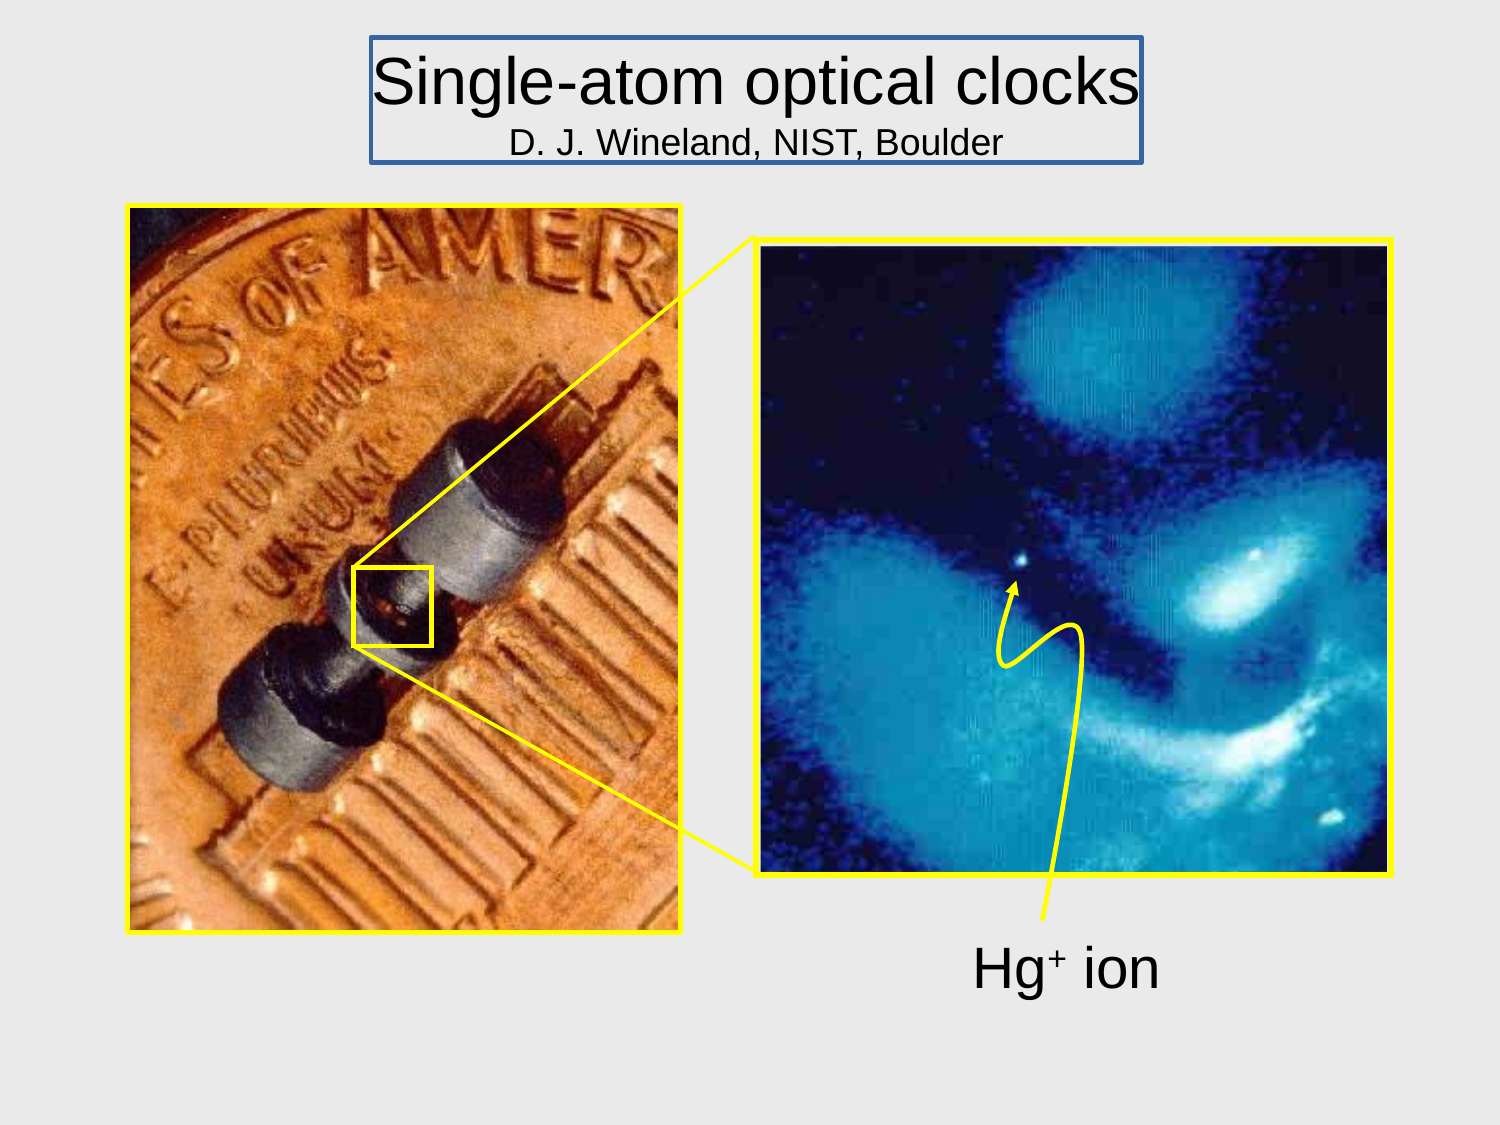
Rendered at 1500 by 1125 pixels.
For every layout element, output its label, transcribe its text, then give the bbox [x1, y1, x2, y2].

text_box [24, 125, 1455, 1034]
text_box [756, 239, 1392, 921]
text_box Hg+ ion [965, 922, 1169, 1008]
picture [129, 207, 679, 931]
text_box Single-atom optical clocks D. J. Wineland, NIST, Boulder [370, 37, 1142, 163]
